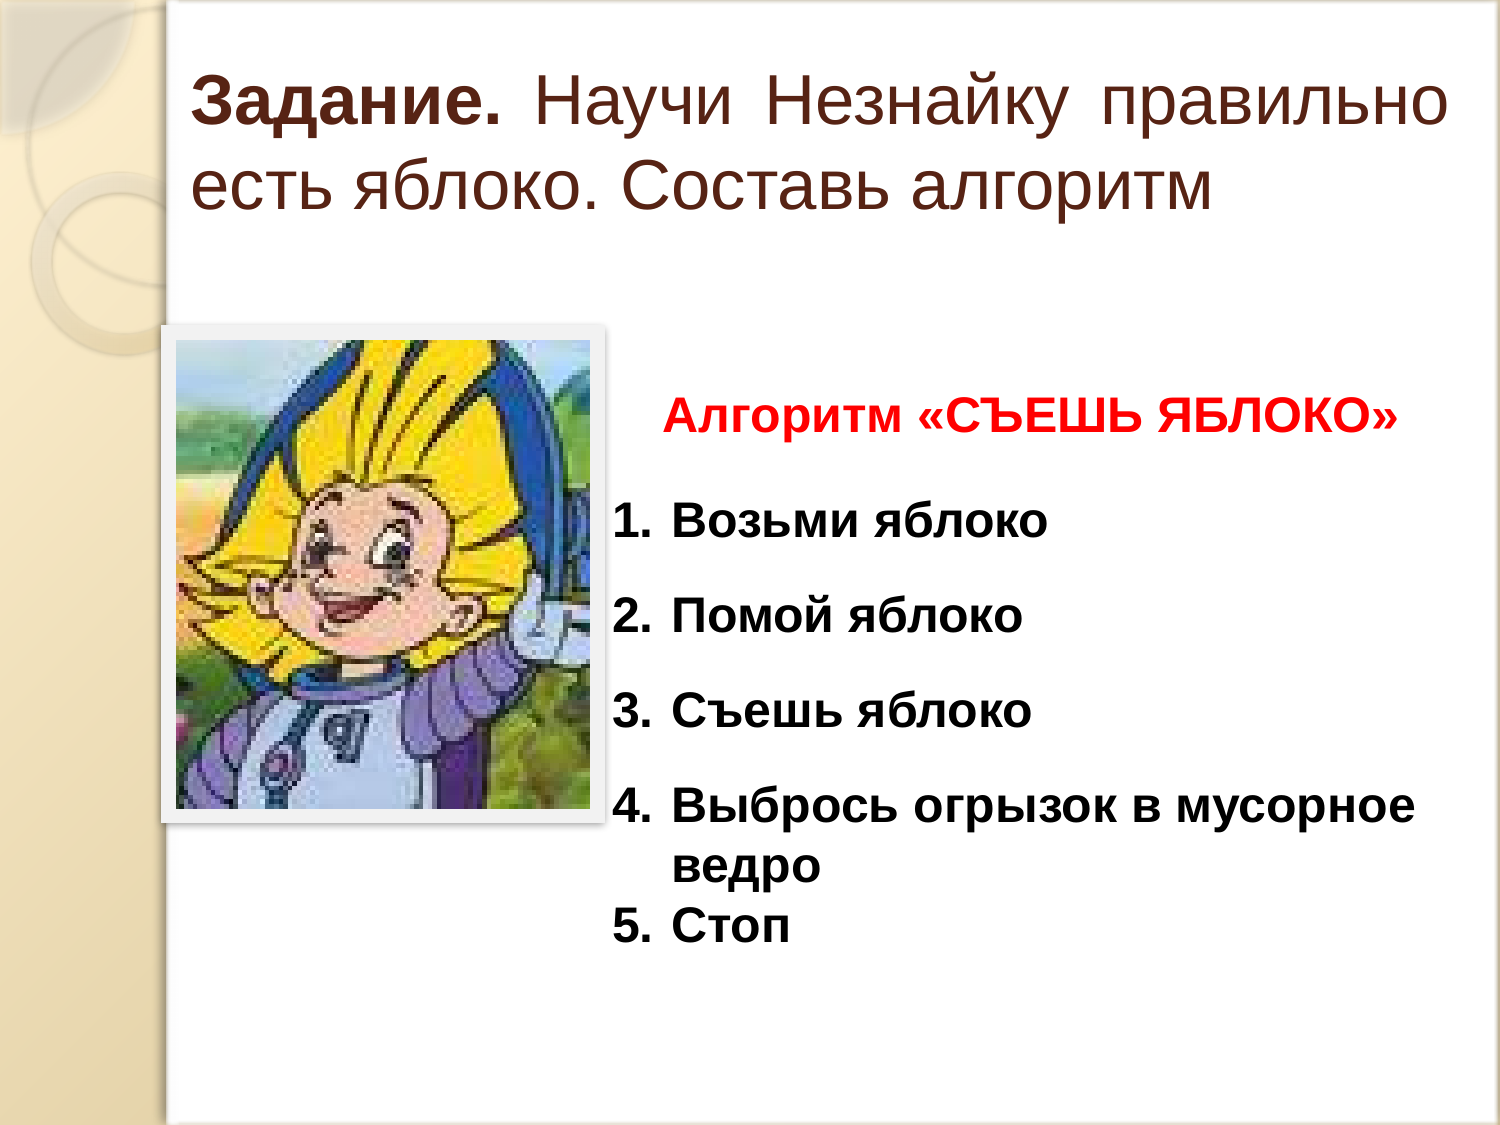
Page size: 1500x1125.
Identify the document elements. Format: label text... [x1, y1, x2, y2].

picture [176, 340, 590, 809]
text_box 1. 2. 3. 4. 5. [597, 480, 656, 961]
title Задание. Научи Незнайку правильно есть яблоко. Составь алгоритм [175, 45, 1466, 233]
text_box Алгоритм «СЪЕШЬ ЯБЛОКО» [610, 374, 1454, 450]
text_box Возьми яблоко Помой яблоко Съешь яблоко Выбрось огрызок в мусорное ведро Стоп [656, 480, 1477, 961]
